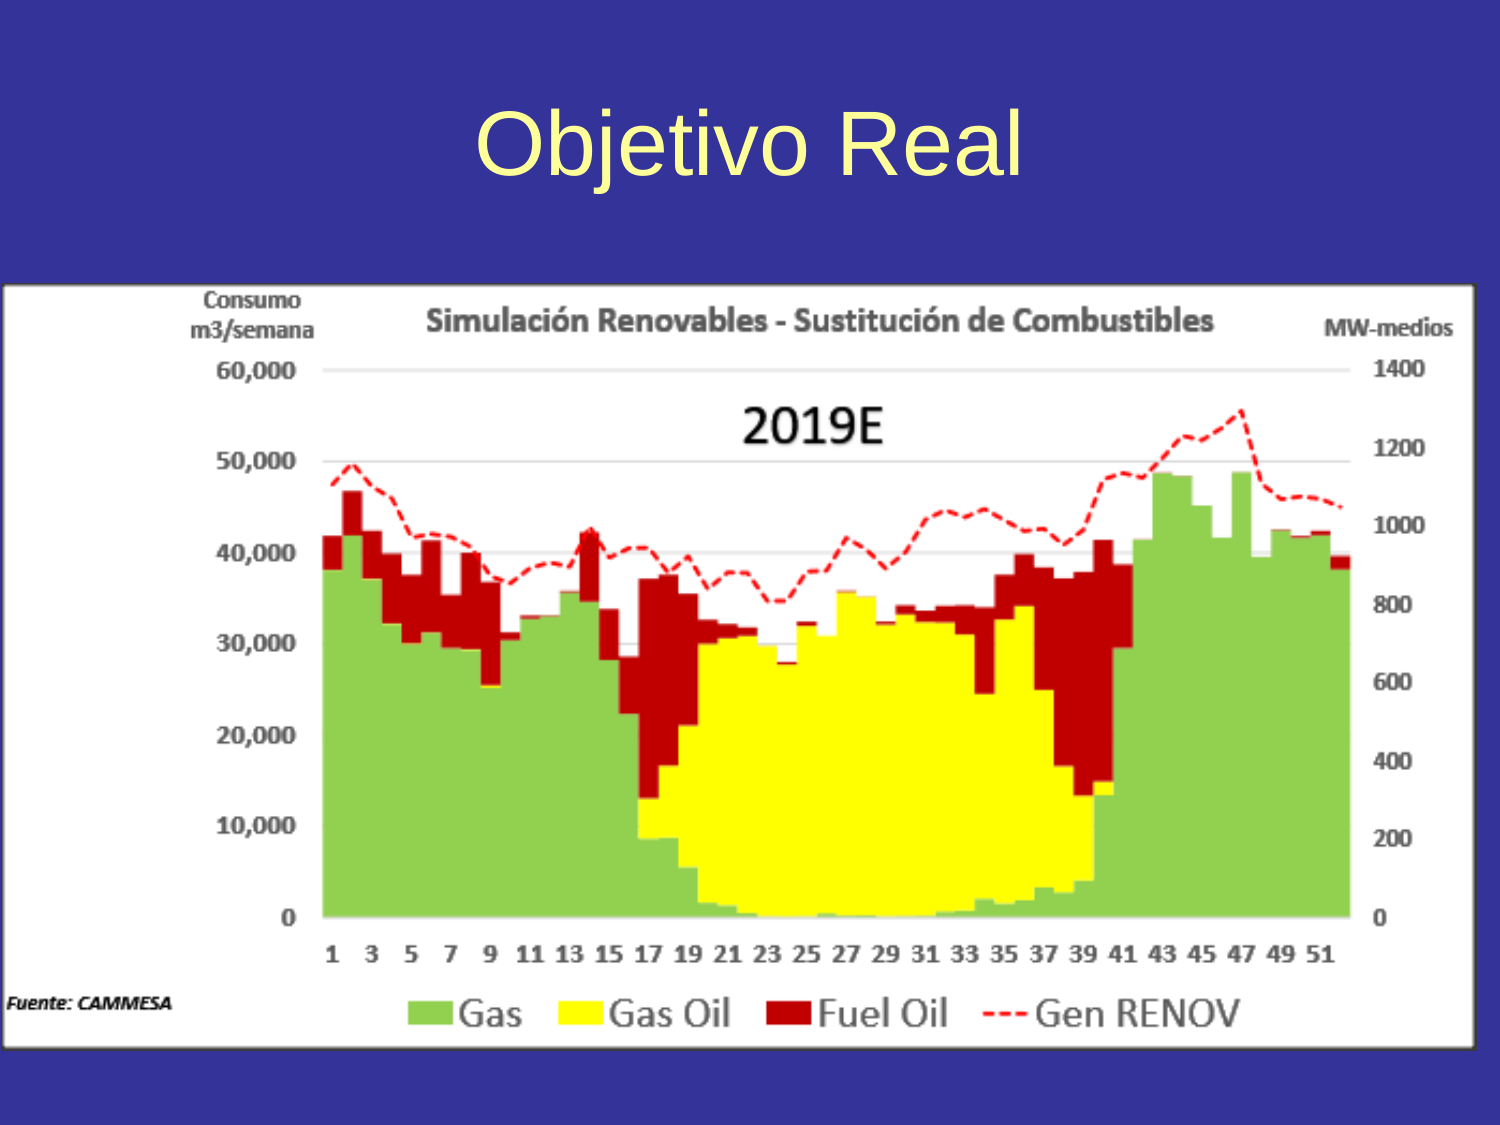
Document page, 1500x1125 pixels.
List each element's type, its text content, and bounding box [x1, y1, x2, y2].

picture [1, 283, 1477, 1052]
title Objetivo Real [74, 44, 1426, 233]
